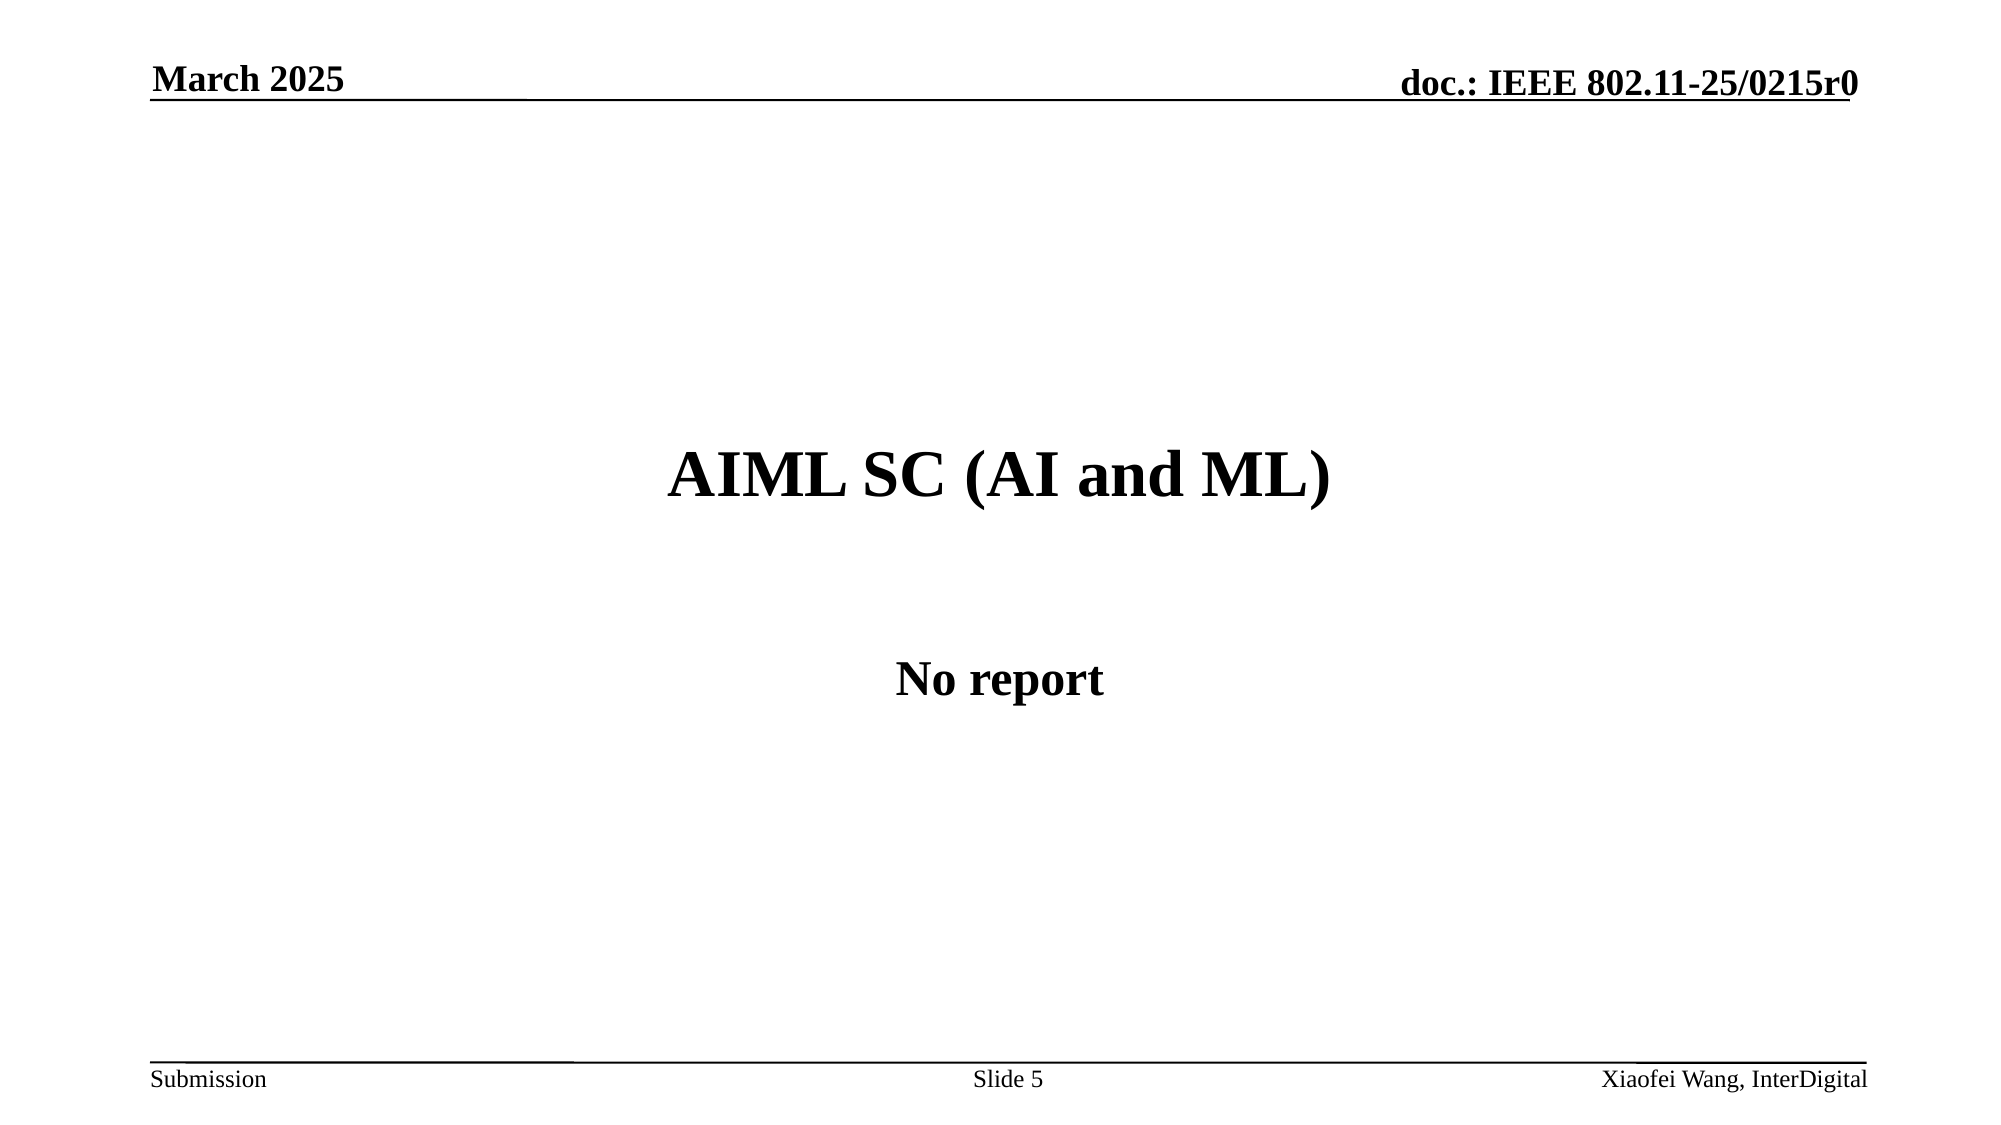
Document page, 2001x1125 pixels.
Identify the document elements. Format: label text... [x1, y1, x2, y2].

slide_number Slide 5 [950, 1061, 1067, 1123]
title AIML SC (AI and ML) [149, 349, 1851, 591]
subtitle No report [299, 637, 1701, 926]
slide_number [152, 54, 563, 100]
footer Xiaofei Wang, InterDigital [1171, 1061, 1869, 1093]
